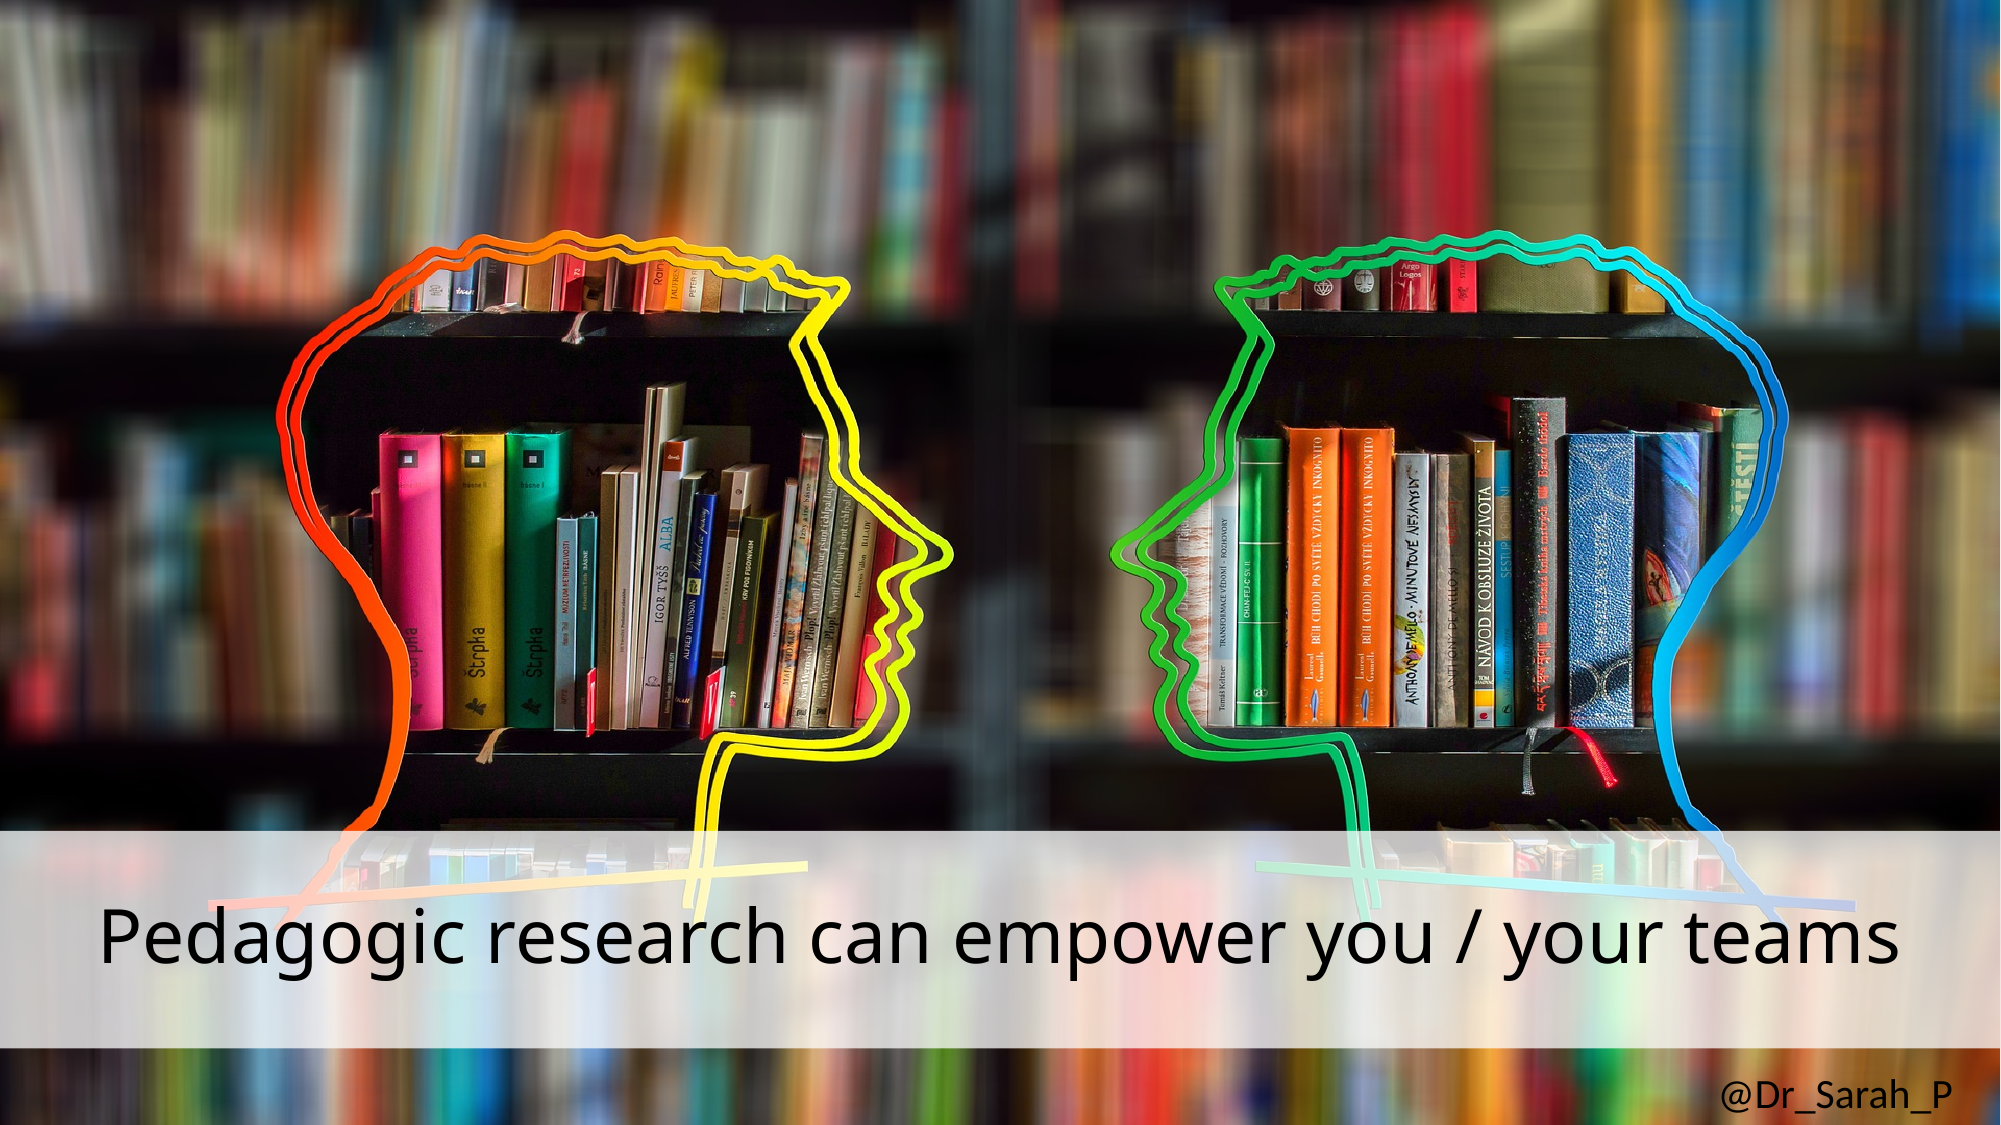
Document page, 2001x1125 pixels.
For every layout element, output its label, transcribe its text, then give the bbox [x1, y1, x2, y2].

title Pedagogic research can empower you / your teams [0, 830, 2000, 1049]
picture [0, 0, 2001, 1125]
text_box @Dr_Sarah_P [1702, 1059, 2000, 1125]
